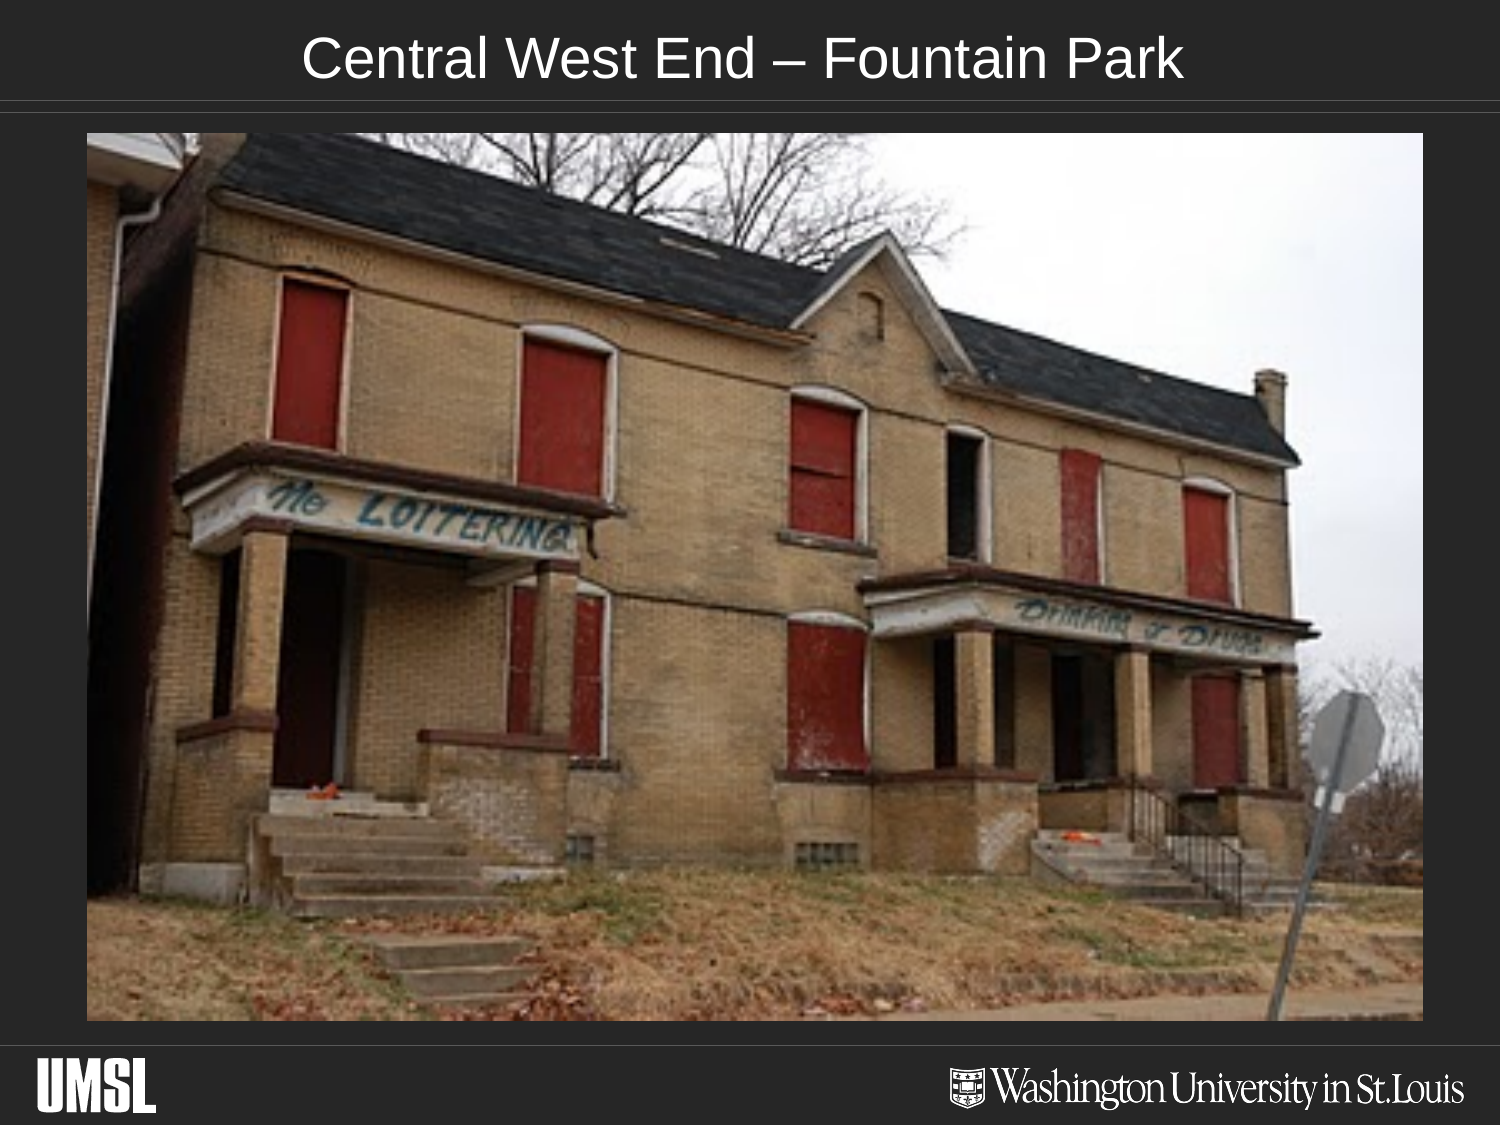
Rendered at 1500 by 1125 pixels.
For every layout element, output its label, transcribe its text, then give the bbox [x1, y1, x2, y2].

picture [950, 1067, 1465, 1111]
title Central West End – Fountain Park [12, 12, 1475, 113]
picture [87, 133, 1423, 1022]
